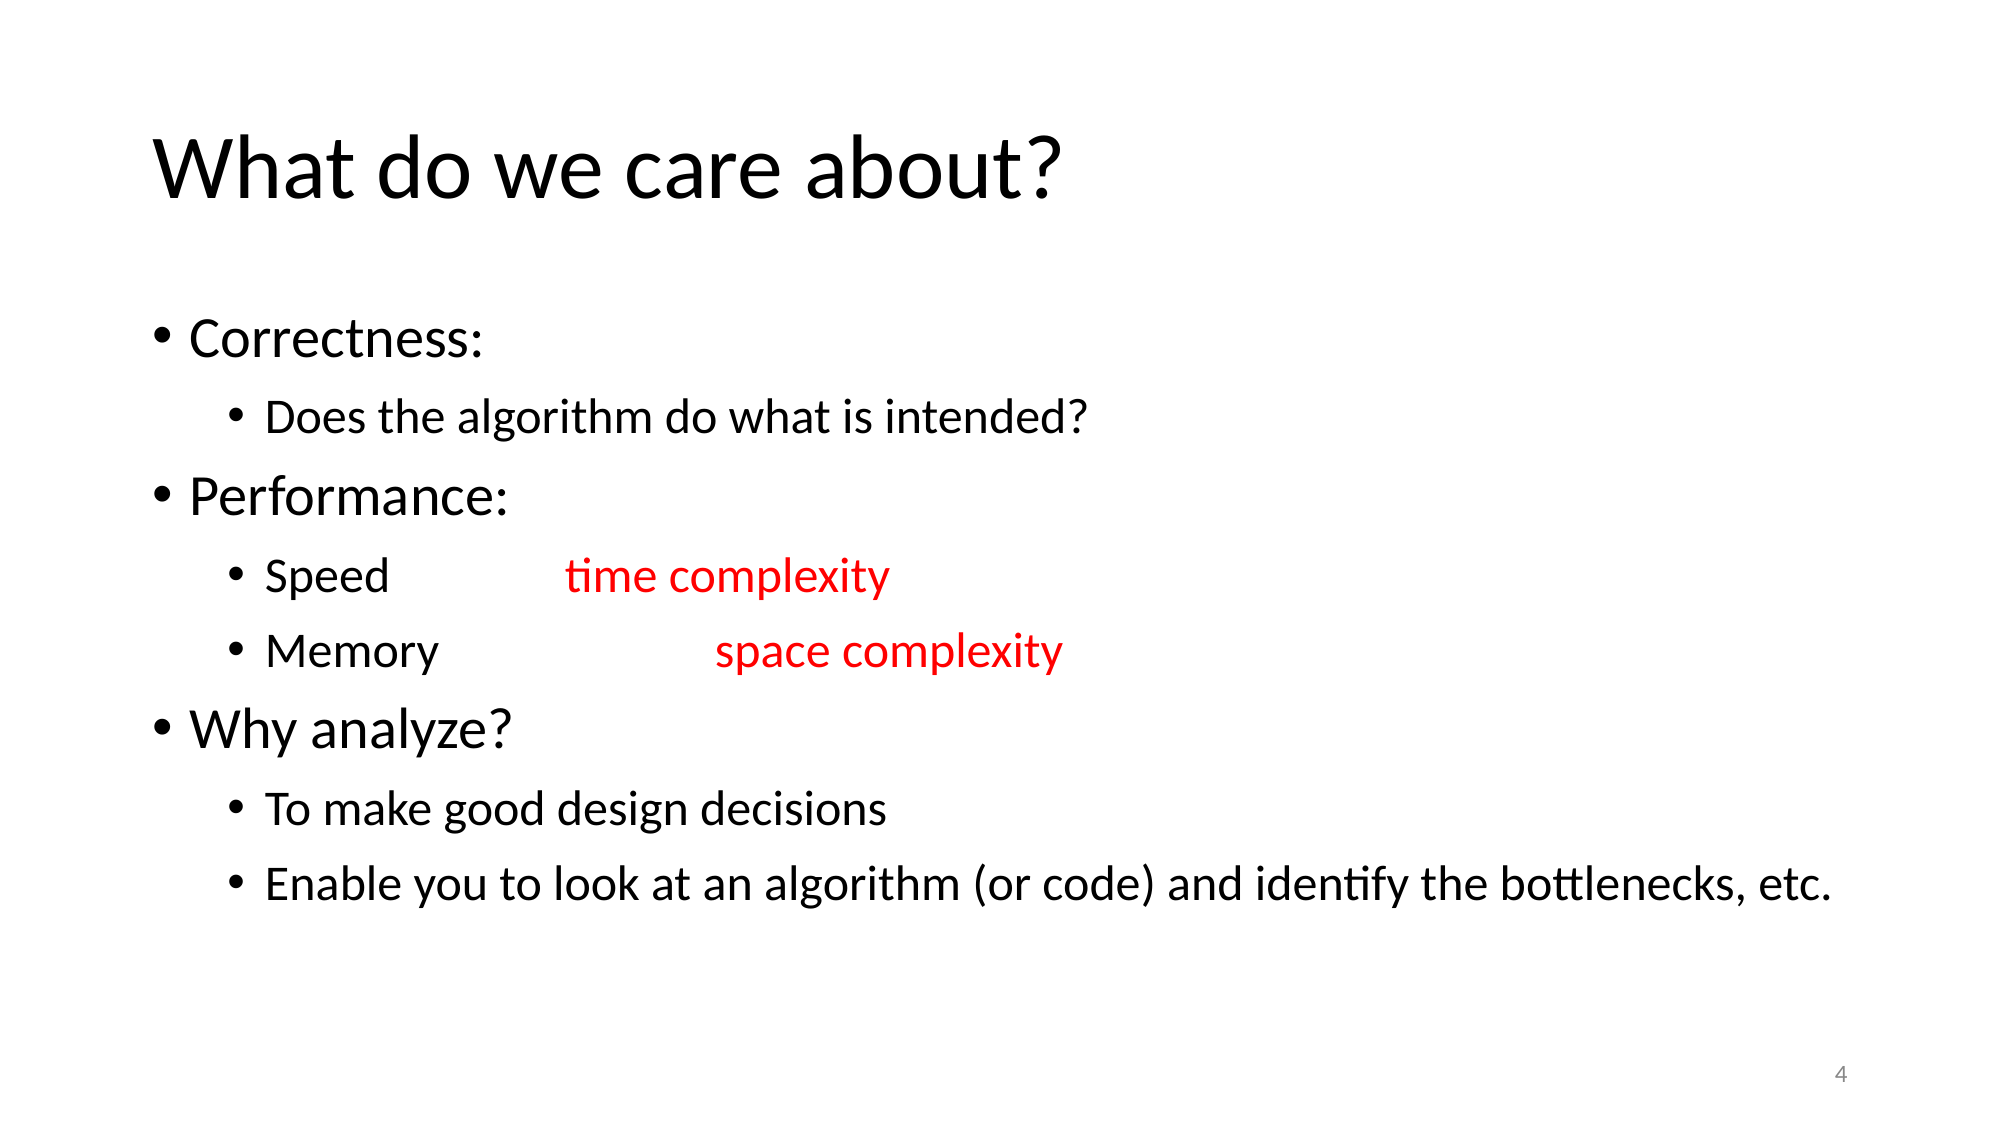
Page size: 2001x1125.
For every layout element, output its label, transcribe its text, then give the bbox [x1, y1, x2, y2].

title What do we care about? [137, 59, 1863, 278]
slide_number ‹#› [1412, 1042, 1863, 1103]
list Correctness: Does the algorithm do what is intended? Performance: Speed time complexity Memory space complexity Why analyze? To make good design decisions Enable you to look at an algorithm (or code) and identify the bottlenecks, etc. [137, 299, 1863, 1014]
